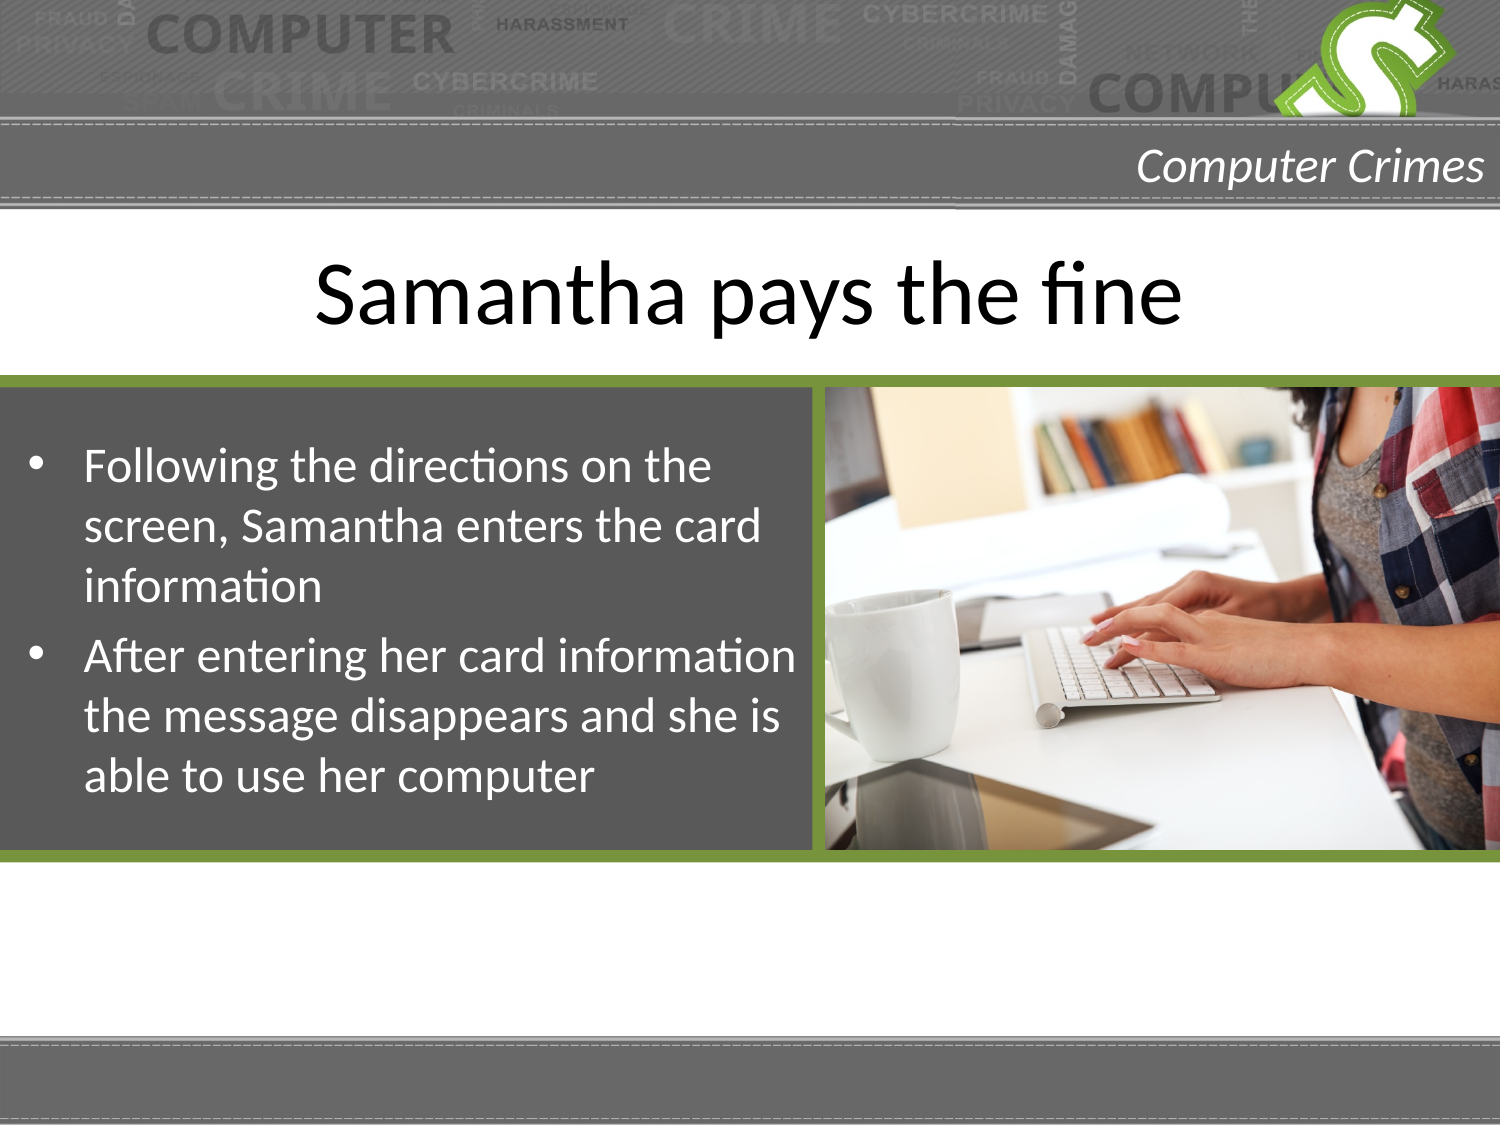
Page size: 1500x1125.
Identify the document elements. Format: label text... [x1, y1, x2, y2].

picture [824, 387, 1500, 851]
text_box [0, 373, 1500, 425]
text_box [0, 850, 1500, 865]
text_box [0, 385, 814, 852]
list Following the directions on the screen, Samantha enters the card information After entering her card information the message disappears and she is able to use her computer [12, 425, 819, 850]
picture [0, 0, 1500, 373]
title Samantha pays the fine [37, 212, 1463, 363]
picture [0, 865, 1500, 1125]
